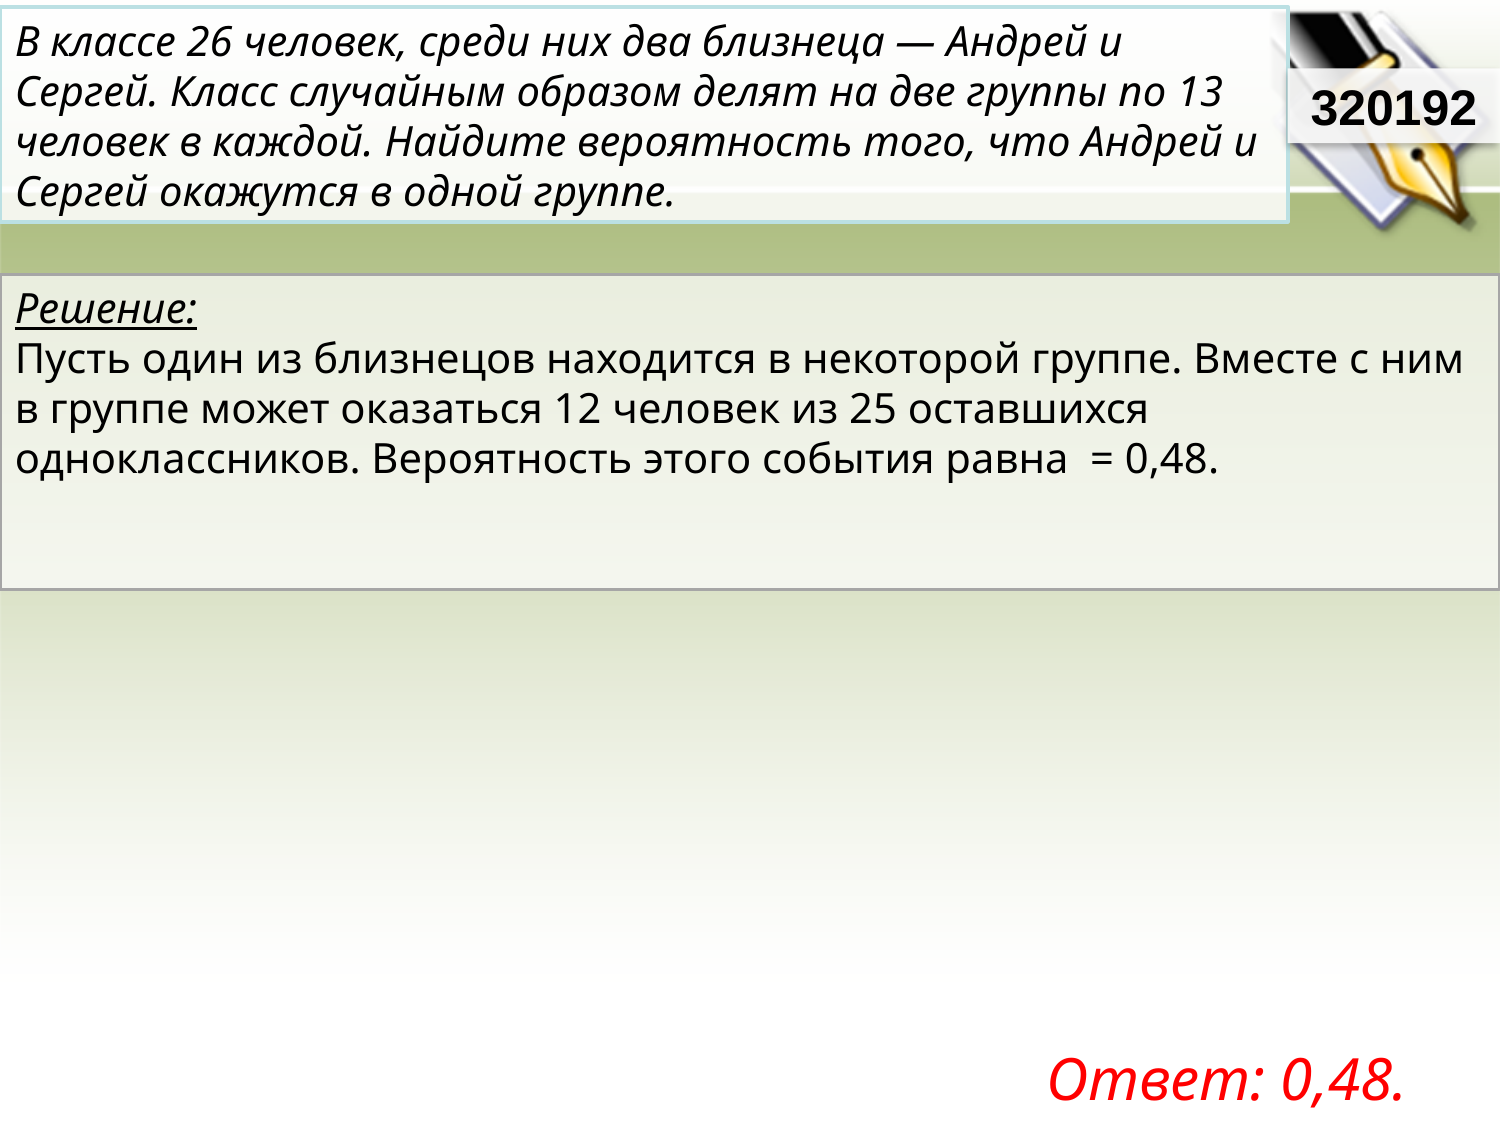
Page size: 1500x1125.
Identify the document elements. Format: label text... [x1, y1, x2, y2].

picture [0, 0, 1500, 68]
picture [0, 144, 1500, 273]
text_box В классе 26 человек, среди них два близнеца — Андрей и Сергей. Класс случайным образом делят на две группы по 13 человек в каждой. Найдите вероятность того, что Андрей и Сергей окажутся в одной группе. [0, 5, 1290, 224]
text_box Ответ: 0,48. [953, 1034, 1500, 1120]
text_box 320192 [1287, 68, 1500, 144]
picture [0, 591, 1500, 1125]
